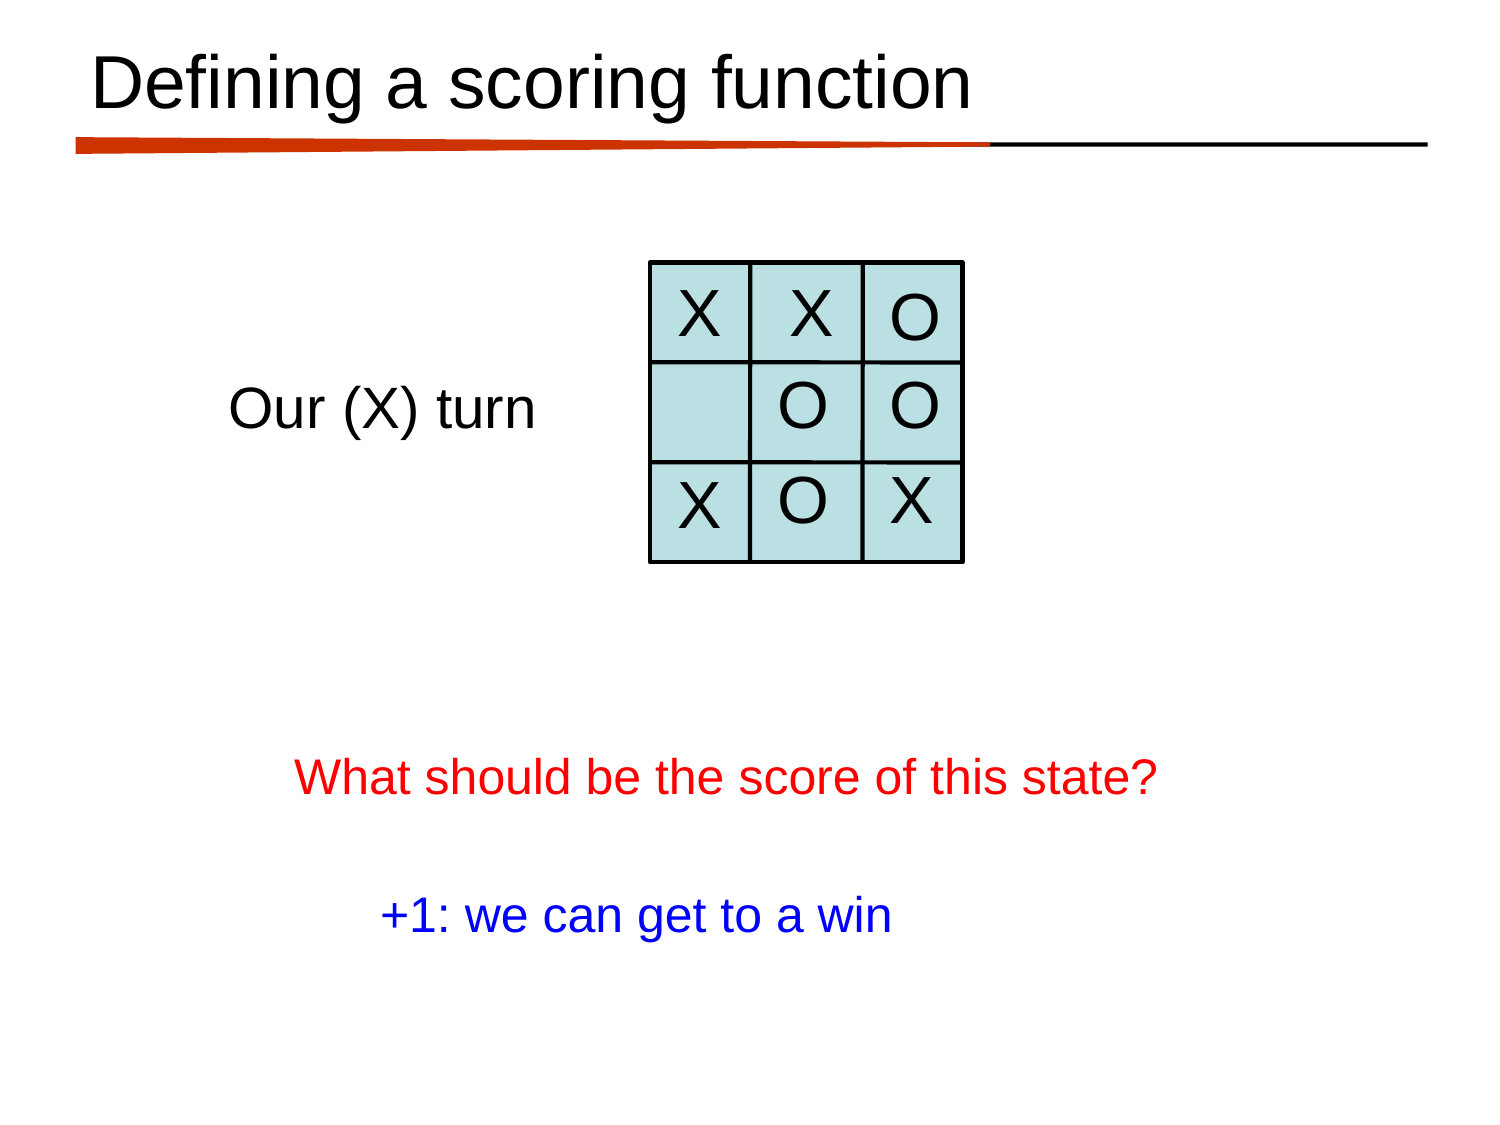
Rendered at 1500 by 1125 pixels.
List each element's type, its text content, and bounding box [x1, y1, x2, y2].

text_box Our (X) turn [214, 362, 552, 448]
text_box O [966, 354, 975, 449]
text_box O [965, 266, 975, 354]
title Defining a scoring function [74, 24, 1426, 133]
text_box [649, 262, 963, 563]
text_box +1: we can get to a win [365, 874, 908, 950]
text_box X [966, 449, 975, 545]
text_box What should be the score of this state? [279, 737, 1174, 813]
